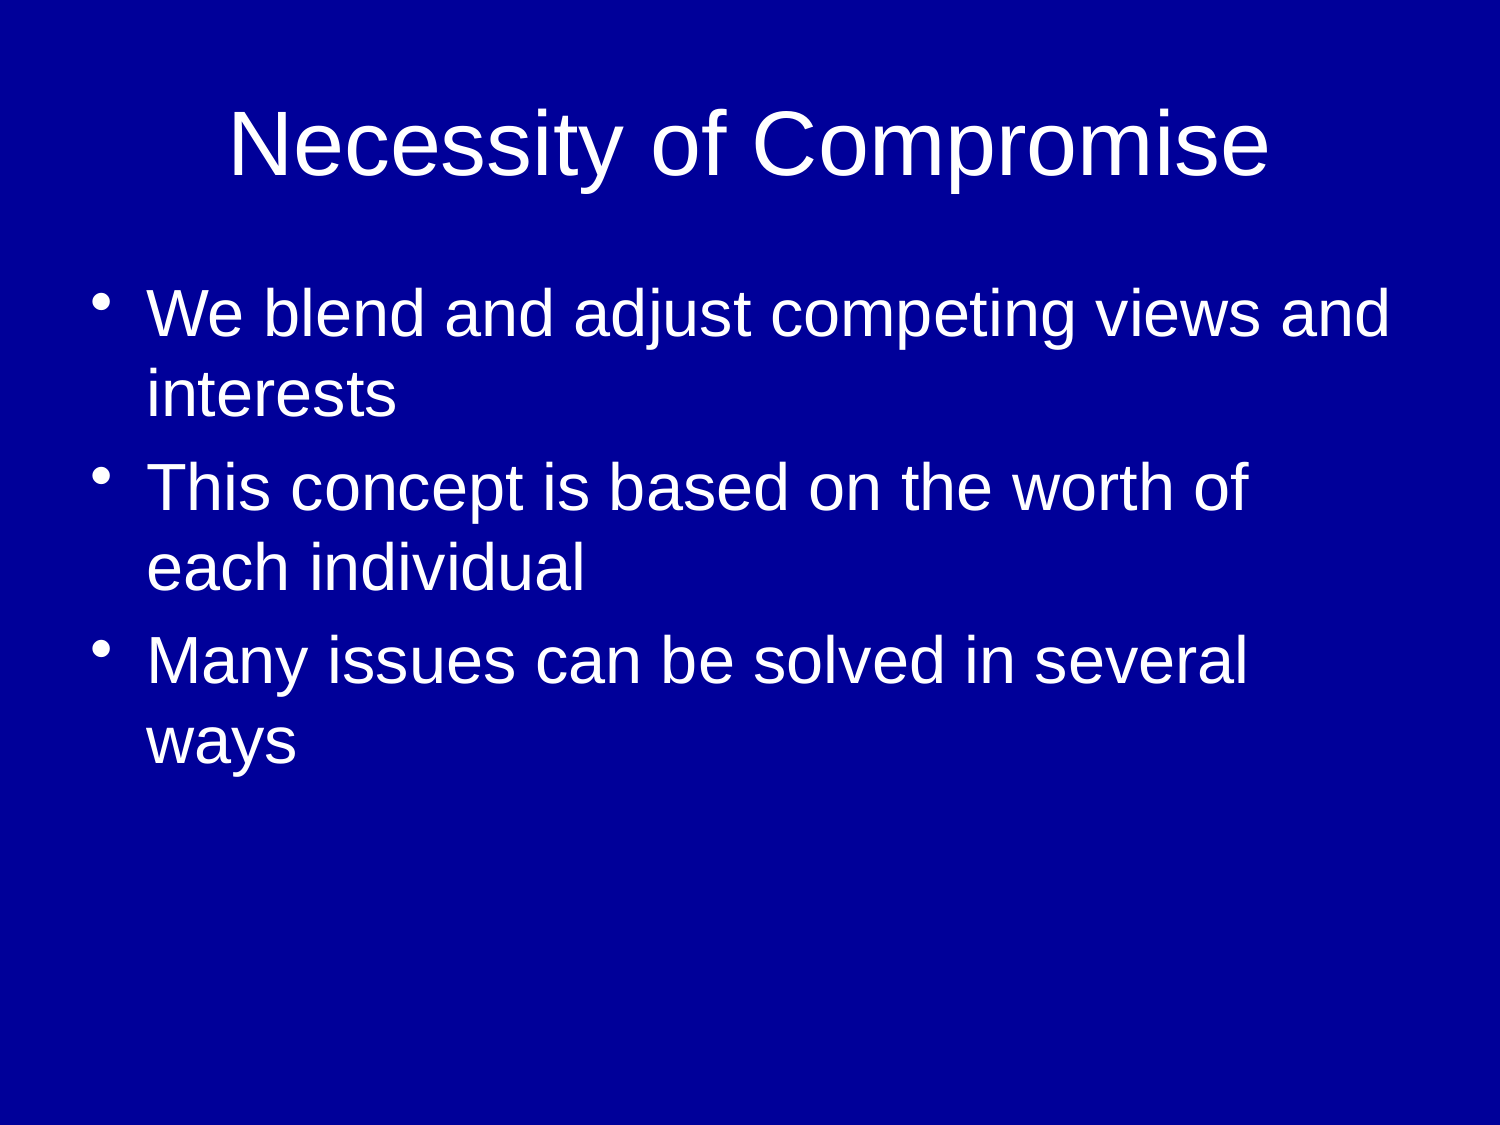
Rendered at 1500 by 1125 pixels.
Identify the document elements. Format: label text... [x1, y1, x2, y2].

list We blend and adjust competing views and interests This concept is based on the worth of each individual Many issues can be solved in several ways [75, 262, 1425, 1005]
title Necessity of Compromise [75, 45, 1425, 233]
